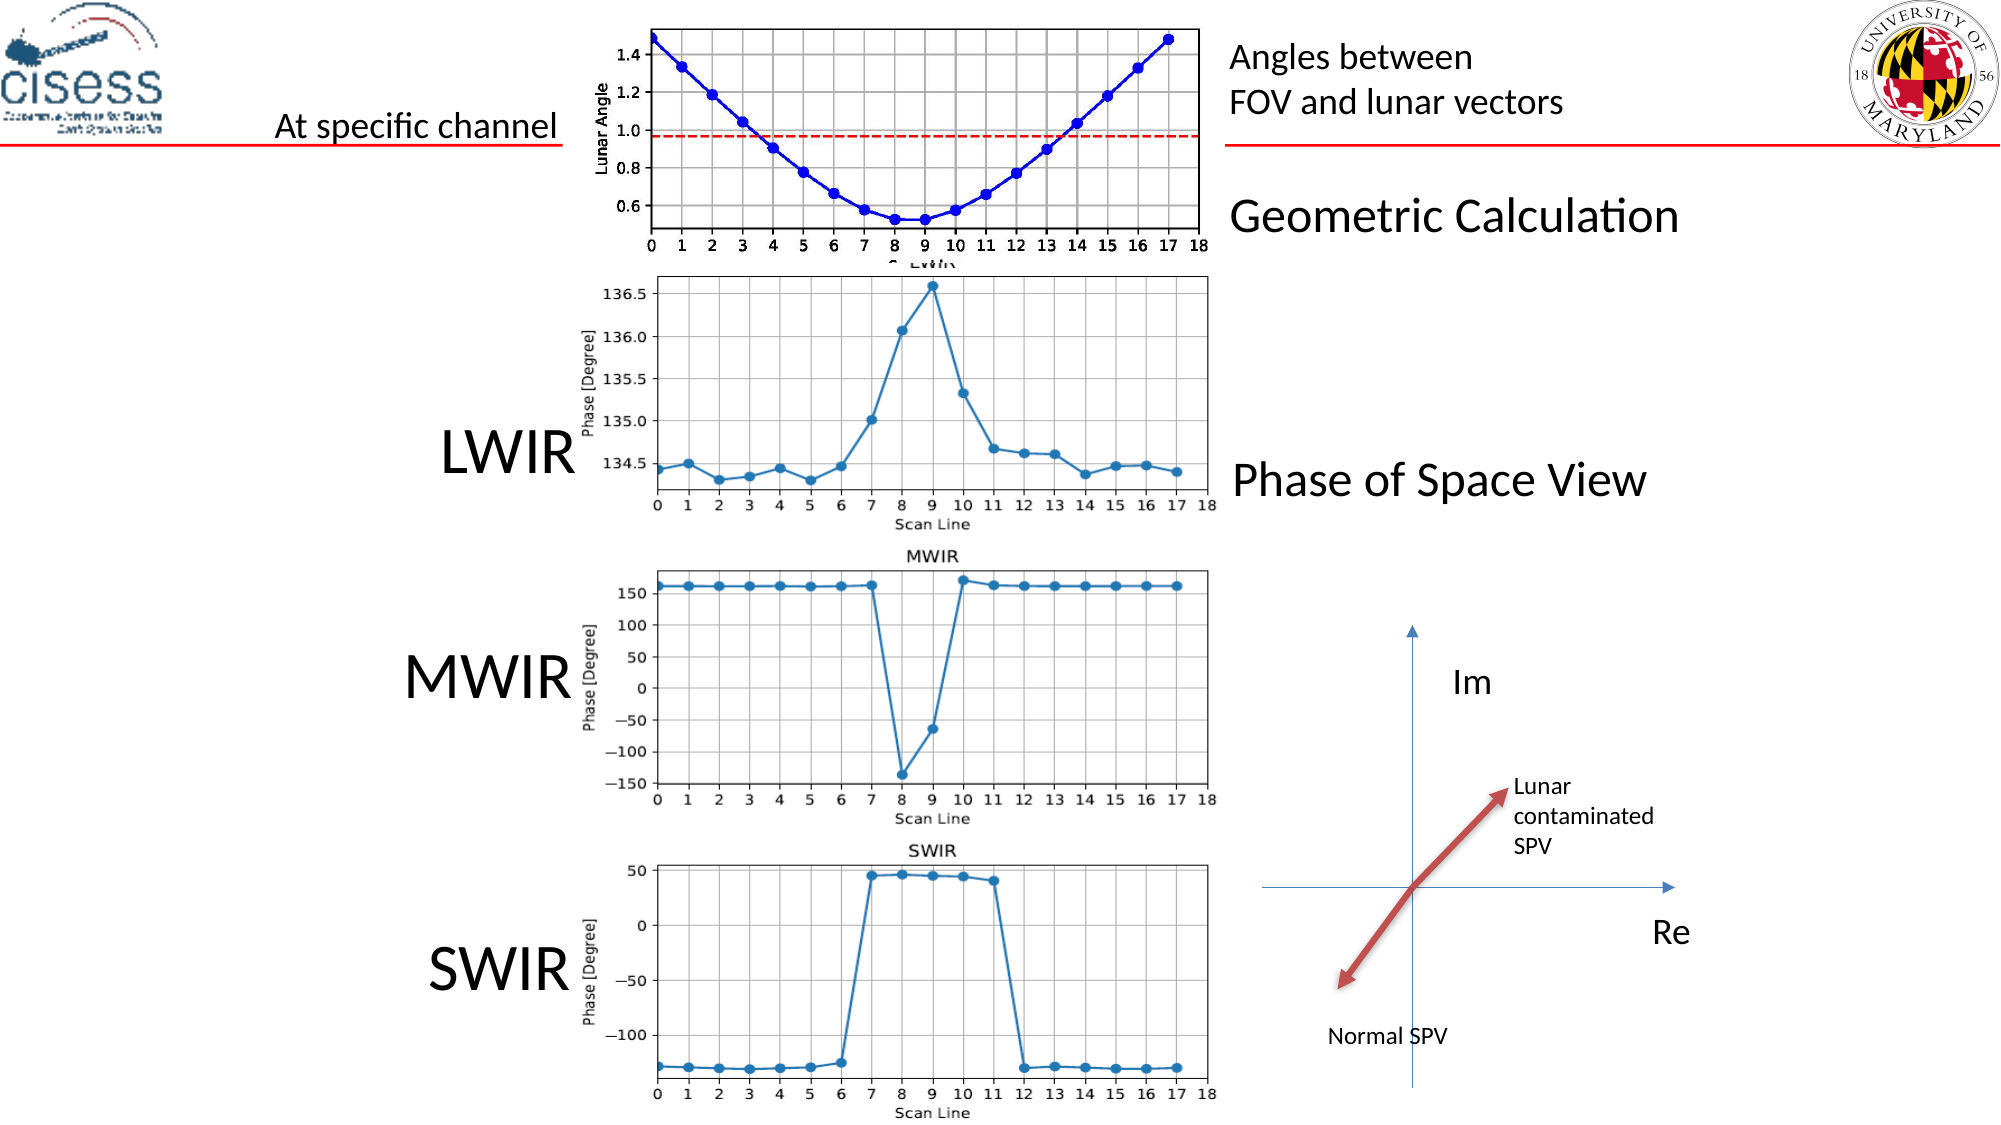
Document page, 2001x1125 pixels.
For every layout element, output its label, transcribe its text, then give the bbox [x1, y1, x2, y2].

text_box Lunar contaminated SPV [1498, 762, 1698, 868]
text_box Normal SPV [1313, 1012, 1408, 1058]
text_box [1337, 887, 1413, 990]
picture [0, 0, 164, 138]
text_box Re [1637, 899, 1707, 960]
text_box Normal SPV [1416, 1012, 1464, 1058]
text_box LWIR [425, 399, 566, 495]
picture [1848, 0, 2000, 144]
picture [562, 12, 1226, 1125]
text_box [1412, 787, 1509, 888]
text_box Angles between FOV and lunar vectors [1229, 24, 1579, 130]
text_box MWIR [388, 624, 566, 720]
text_box At specific channel [259, 93, 557, 153]
text_box Im [1437, 649, 1508, 710]
text_box Phase of Space View [1226, 439, 1663, 515]
text_box SWIR [413, 916, 566, 1012]
text_box Geometric Calculation [1229, 174, 1696, 250]
